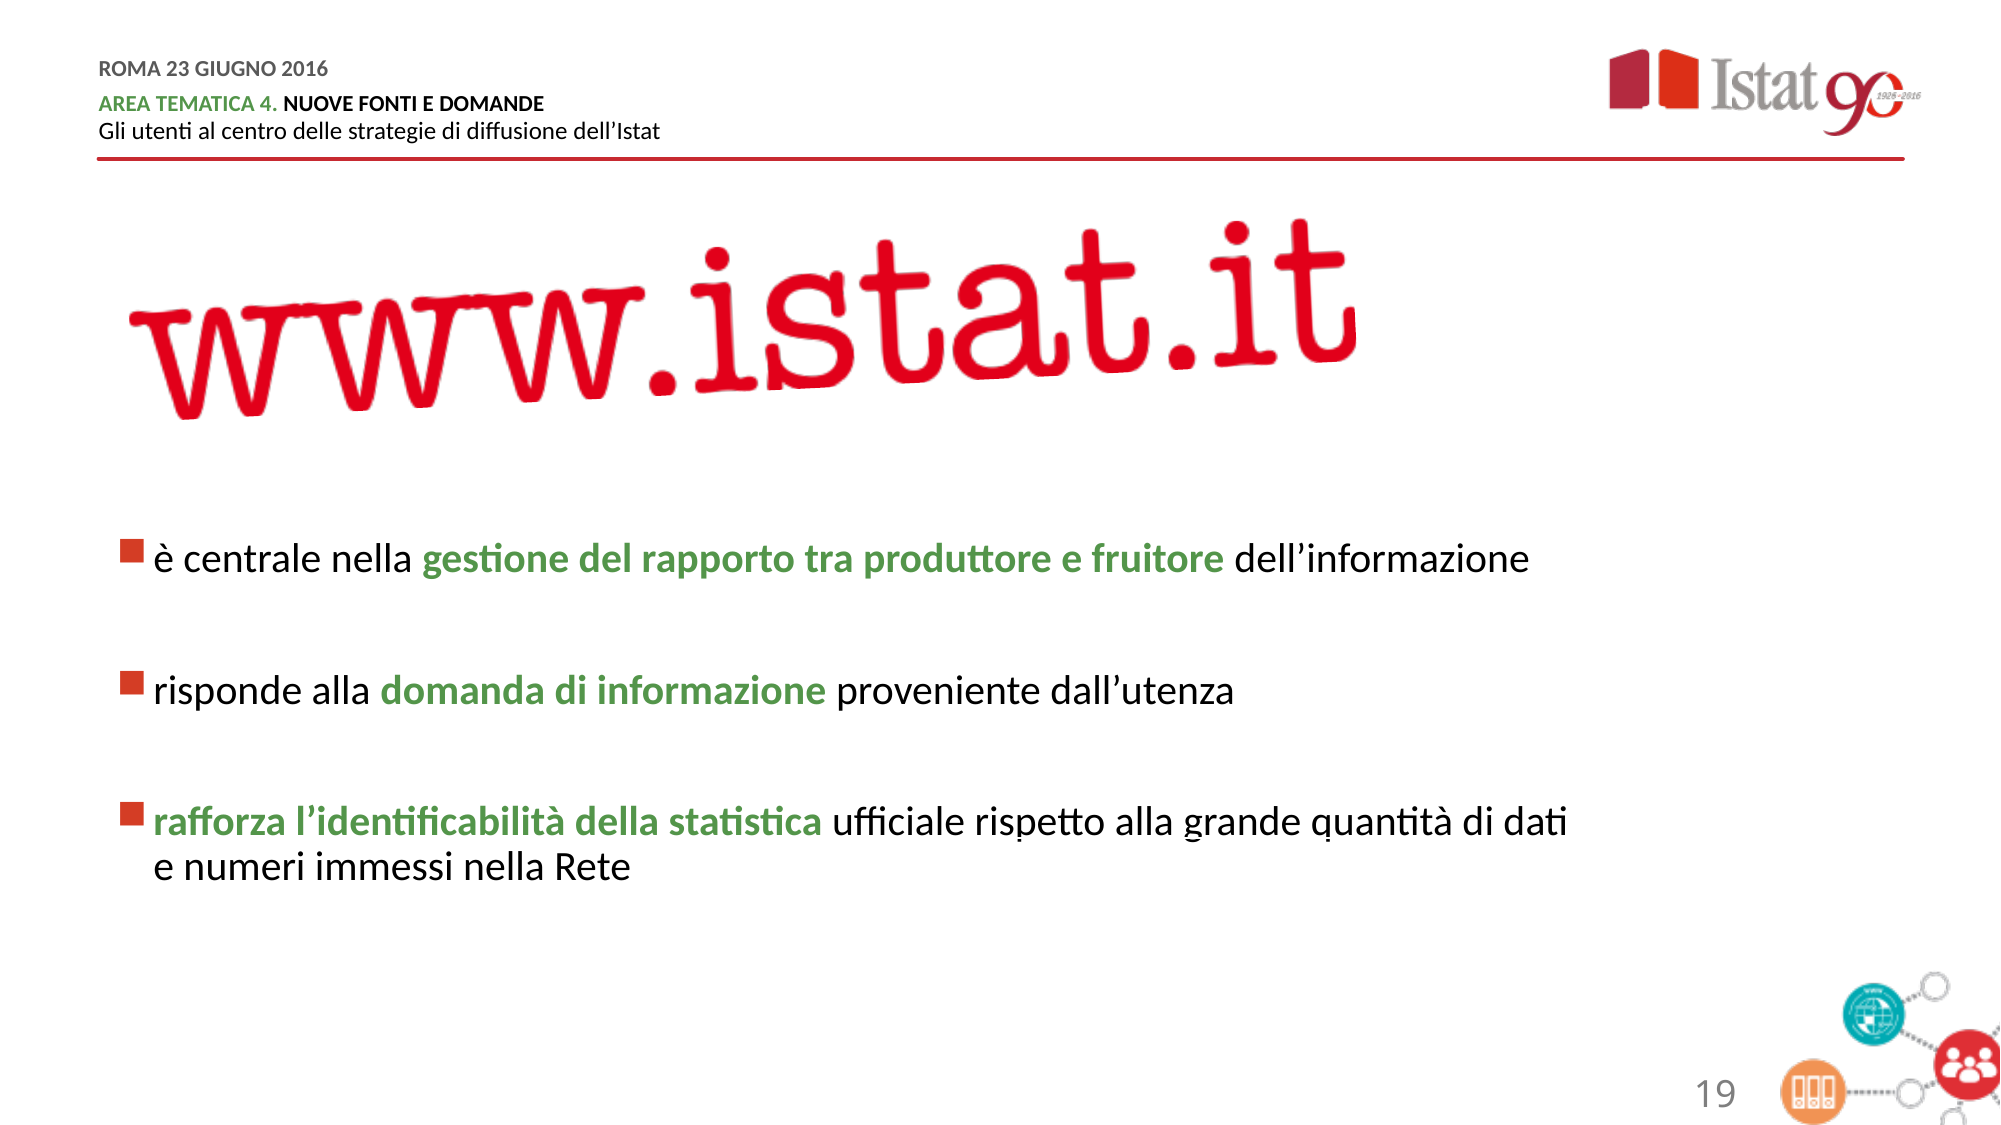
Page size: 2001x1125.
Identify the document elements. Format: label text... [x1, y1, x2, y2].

slide_number 19 [1574, 1062, 1752, 1116]
picture [1602, 29, 1928, 159]
text_box è centrale nella gestione del rapporto tra produttore e fruitore dell’informazione risponde alla domanda di informazione proveniente dall’utenza rafforza l’identificabilità della statistica ufficiale rispetto alla grande quantità di dati e numeri immessi nella Rete [101, 458, 1712, 904]
picture [129, 244, 1355, 392]
